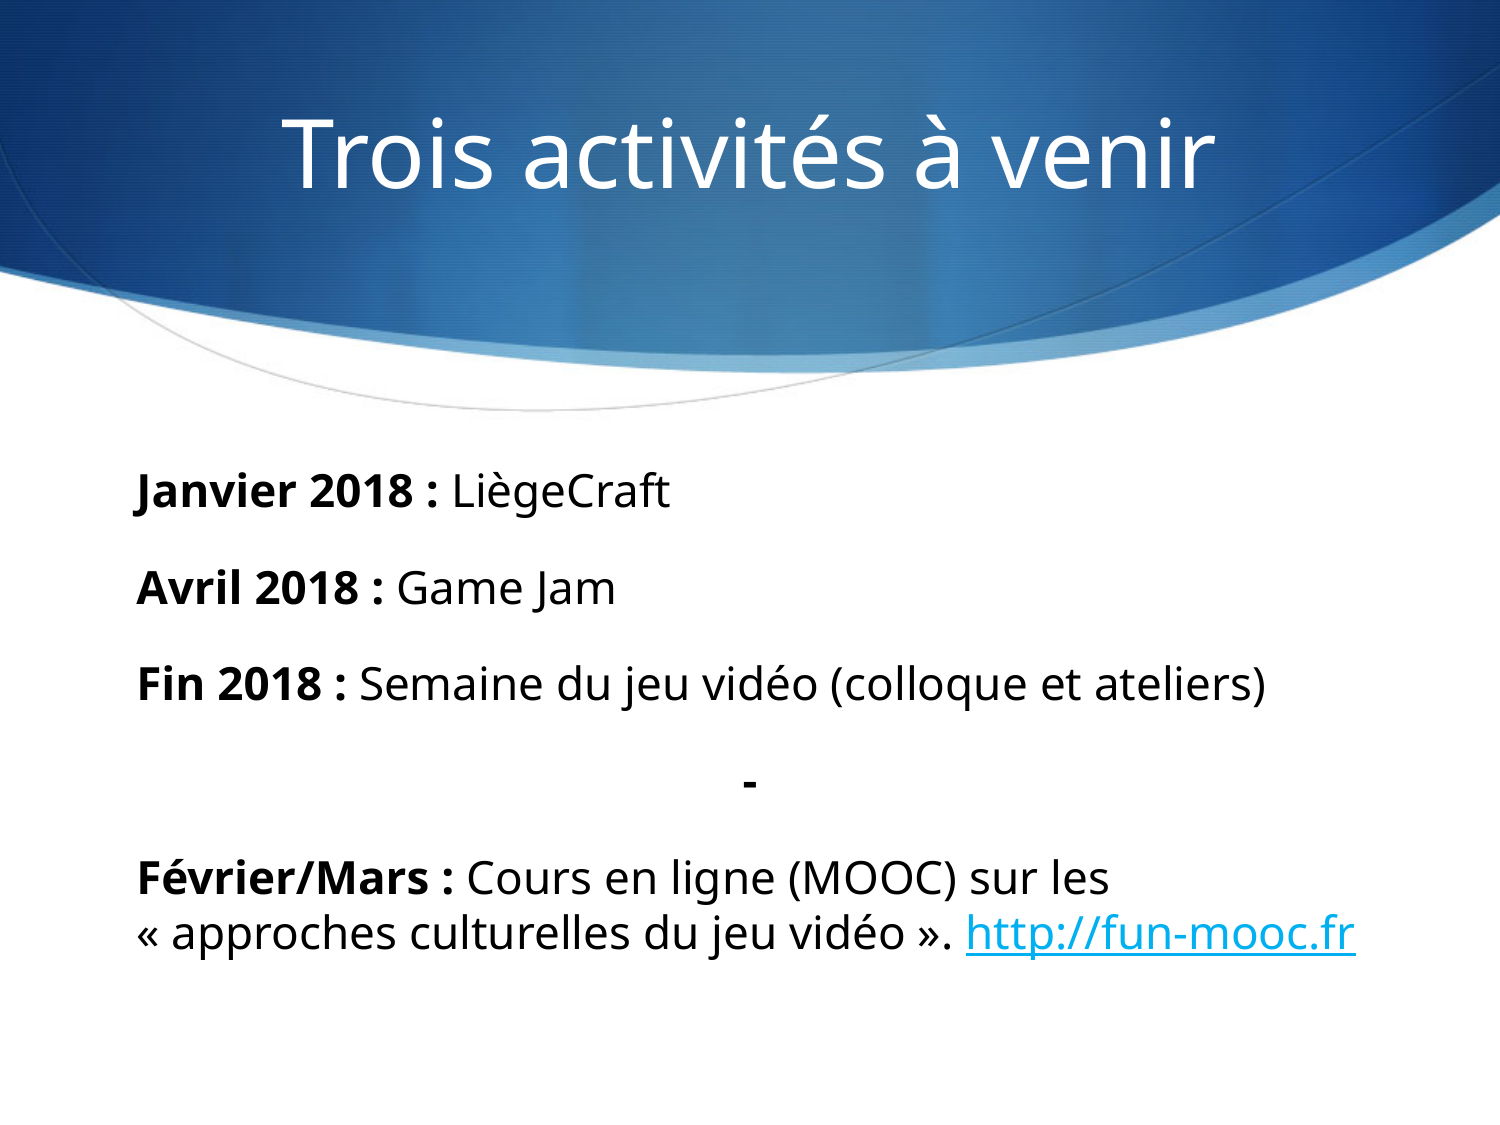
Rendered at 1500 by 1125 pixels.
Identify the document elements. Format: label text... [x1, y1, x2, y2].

picture [0, 0, 1500, 1125]
list Janvier 2018 : LiègeCraft Avril 2018 : Game Jam Fin 2018 : Semaine du jeu vidéo (colloque et ateliers) - Février/Mars : Cours en ligne (MOOC) sur les « approches culturelles du jeu vidéo ». http://fun-mooc.fr [121, 454, 1379, 991]
title Trois activités à venir [75, 56, 1425, 245]
